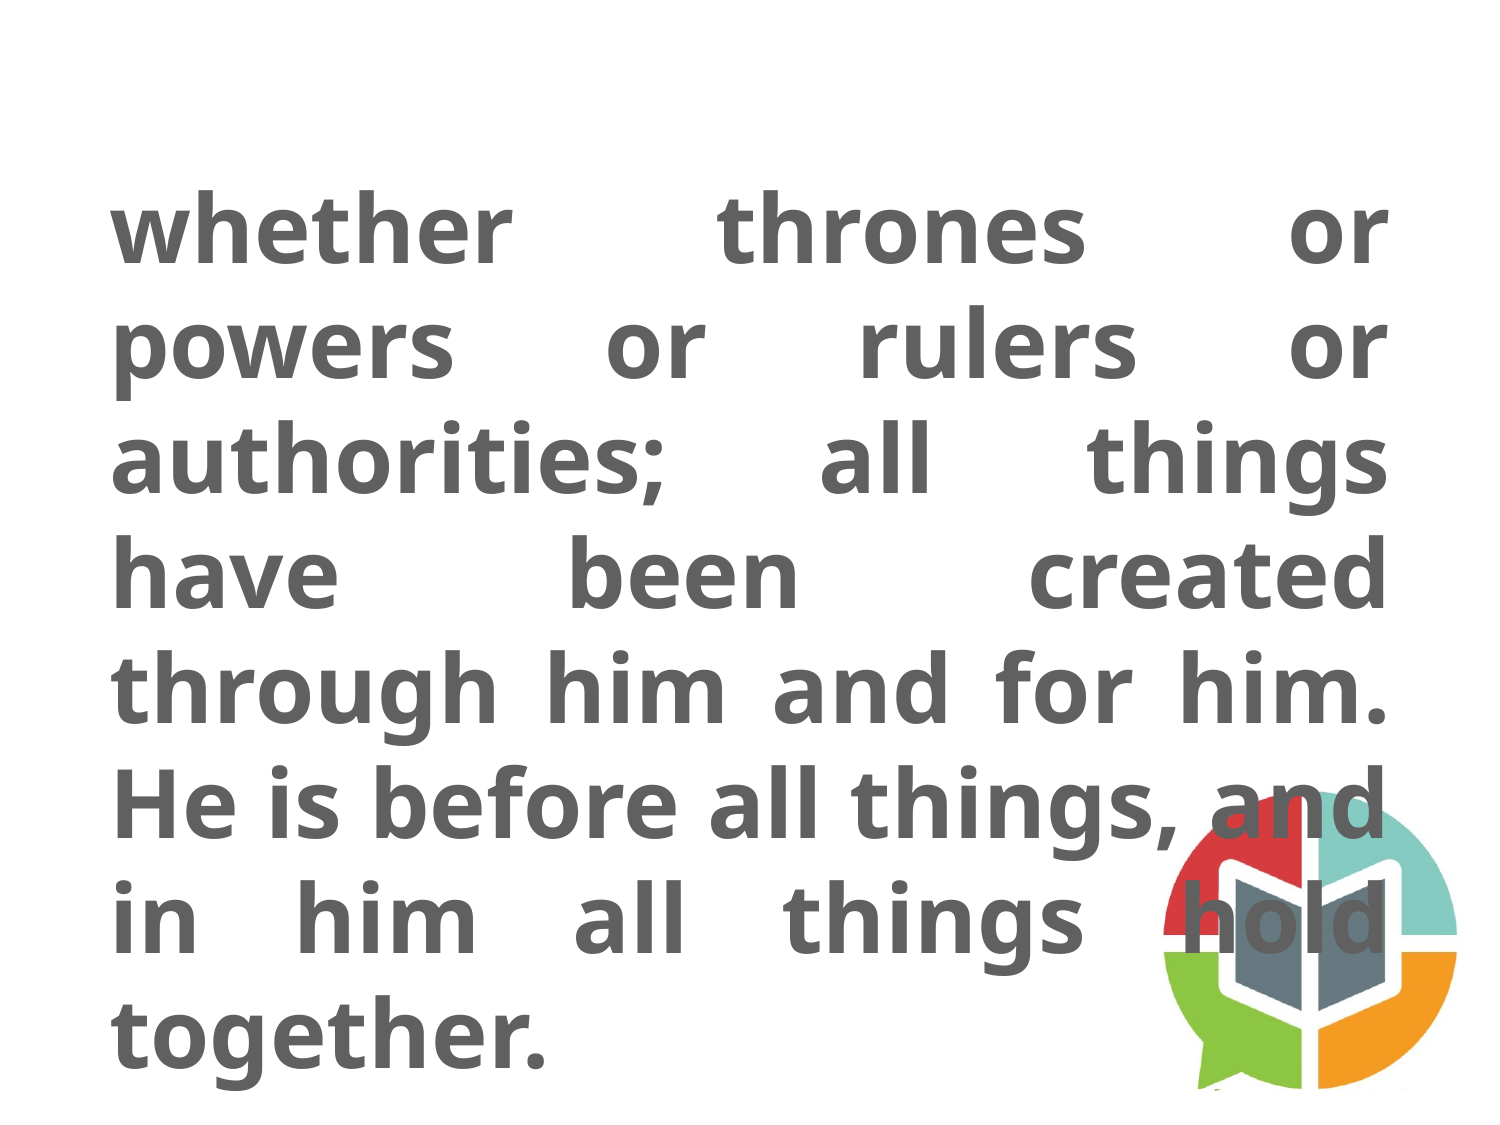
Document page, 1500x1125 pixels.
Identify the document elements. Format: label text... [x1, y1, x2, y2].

picture [1163, 786, 1459, 1091]
text_box whether thrones or powers or rulers or authorities; all things have been created through him and for him. He is before all things, and in him all things hold together. [94, 160, 1406, 1096]
